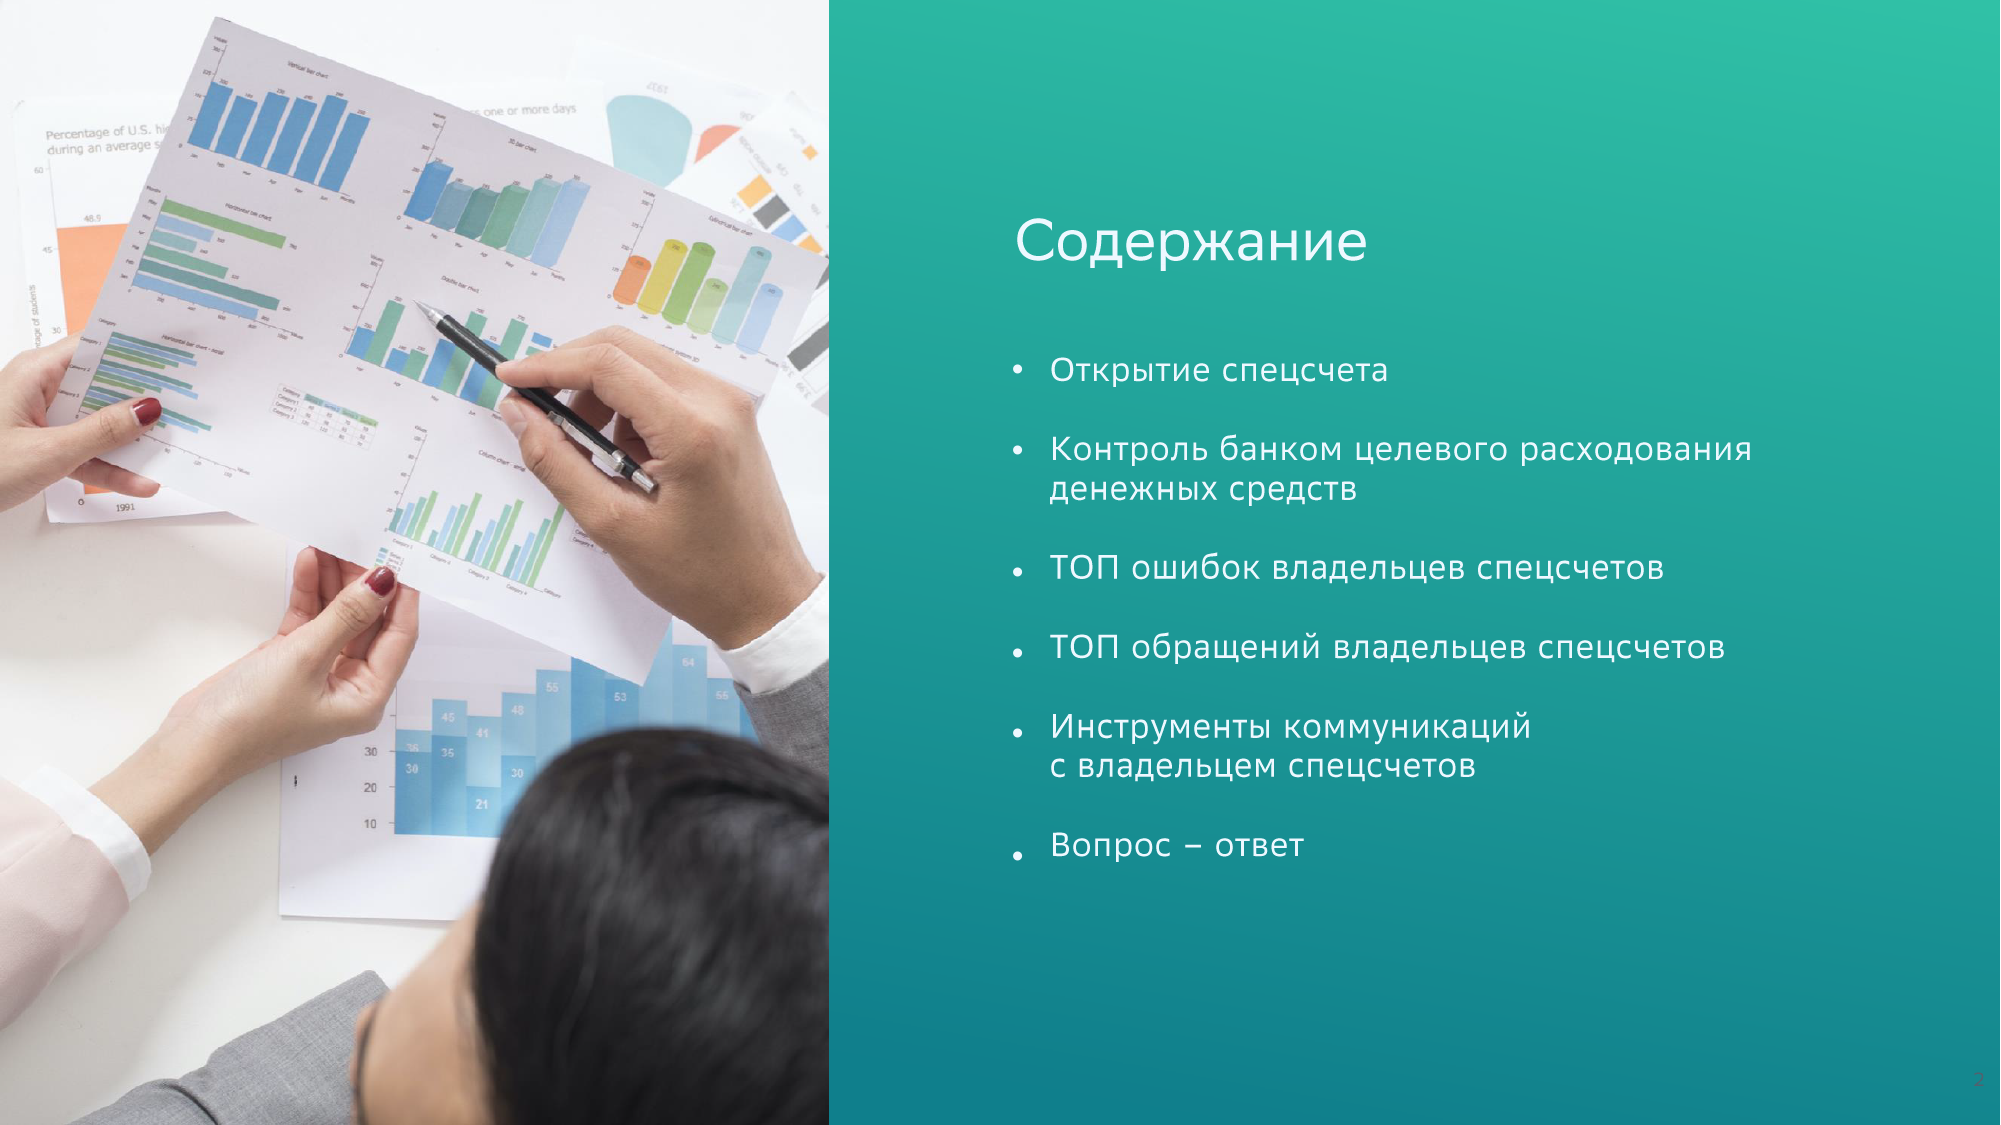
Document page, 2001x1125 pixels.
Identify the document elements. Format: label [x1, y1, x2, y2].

text_box [0, 0, 1404, 1125]
text_box [1404, 0, 2000, 1125]
